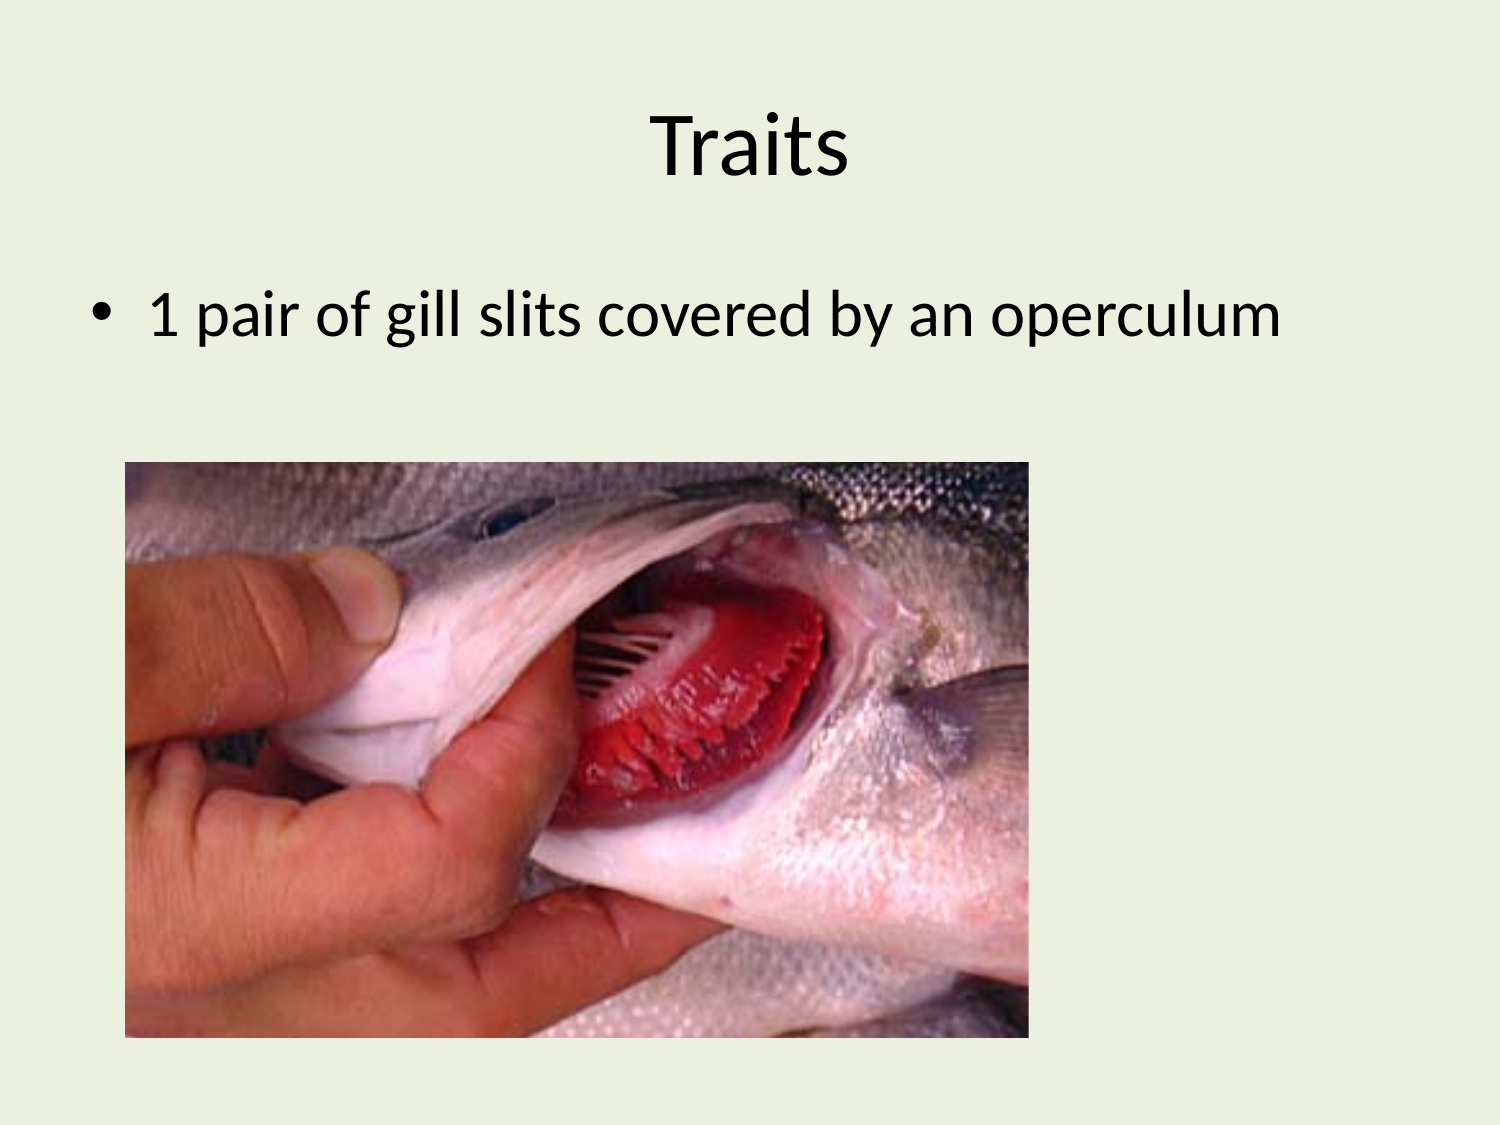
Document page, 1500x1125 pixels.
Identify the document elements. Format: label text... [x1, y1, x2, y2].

list 1 pair of gill slits covered by an operculum [75, 262, 1425, 1005]
title Traits [75, 45, 1425, 233]
picture [124, 462, 1029, 1038]
